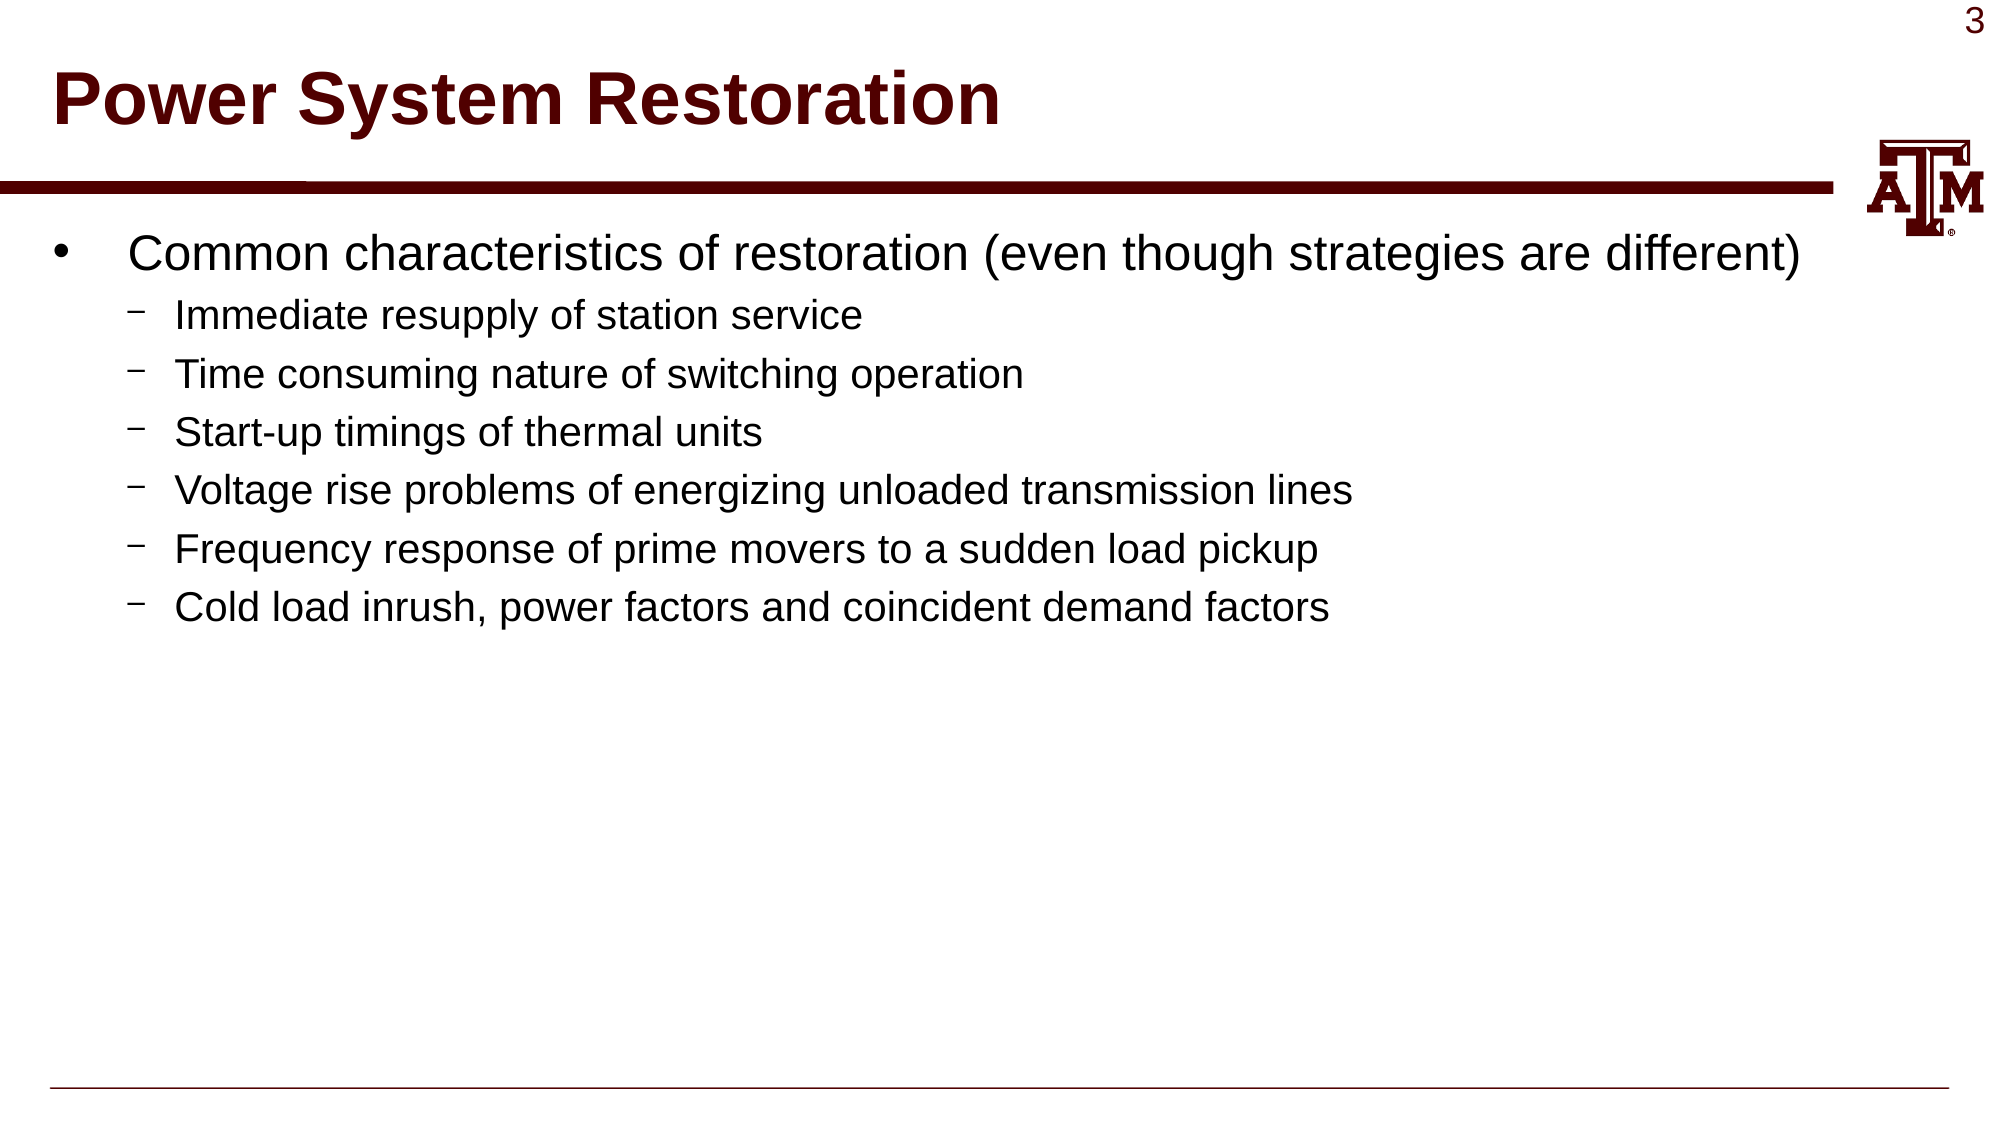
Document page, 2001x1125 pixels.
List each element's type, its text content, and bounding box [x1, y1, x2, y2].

picture [1850, 112, 2000, 263]
title Power System Restoration [37, 12, 1826, 188]
list Common characteristics of restoration (even though strategies are different) Immediate resupply of station service Time consuming nature of switching operation Start-up timings of thermal units Voltage rise problems of energizing unloaded transmission lines Frequency response of prime movers to a sudden load pickup Cold load inrush, power factors and coincident demand factors [37, 212, 1826, 1063]
